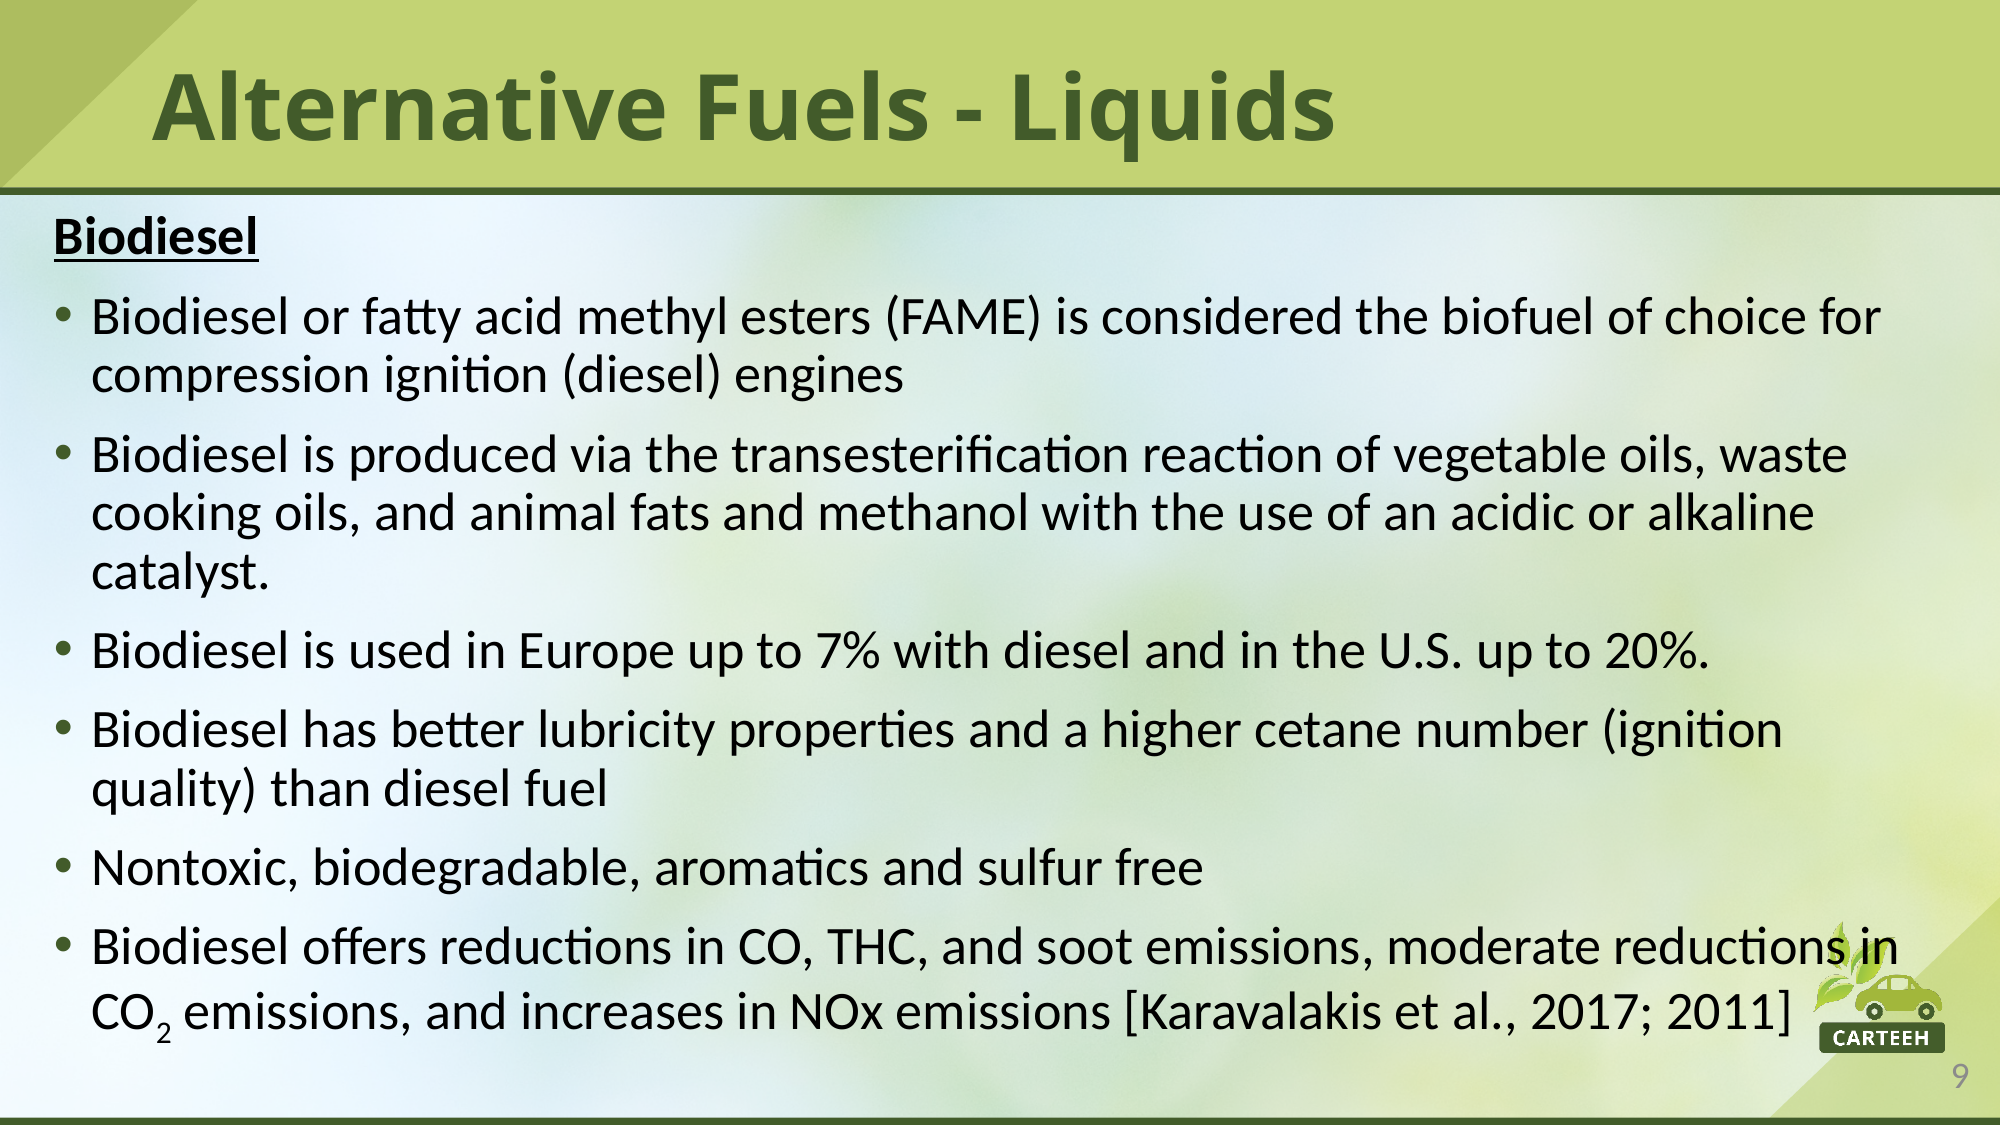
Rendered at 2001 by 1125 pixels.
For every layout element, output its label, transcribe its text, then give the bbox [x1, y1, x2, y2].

title Alternative Fuels - Liquids [137, 34, 1863, 188]
list Biodiesel Biodiesel or fatty acid methyl esters (FAME) is considered the biofuel of choice for compression ignition (diesel) engines Biodiesel is produced via the transesterification reaction of vegetable oils, waste cooking oils, and animal fats and methanol with the use of an acidic or alkaline catalyst. Biodiesel is used in Europe up to 7% with diesel and in the U.S. up to 20%. Biodiesel has better lubricity properties and a higher cetane number (ignition quality) than diesel fuel Nontoxic, biodegradable, aromatics and sulfur free Biodiesel offers reductions in CO, THC, and soot emissions, moderate reductions in CO2 emissions, and increases in NOx emissions [Karavalakis et al., 2017; 2011] [38, 200, 1976, 1091]
